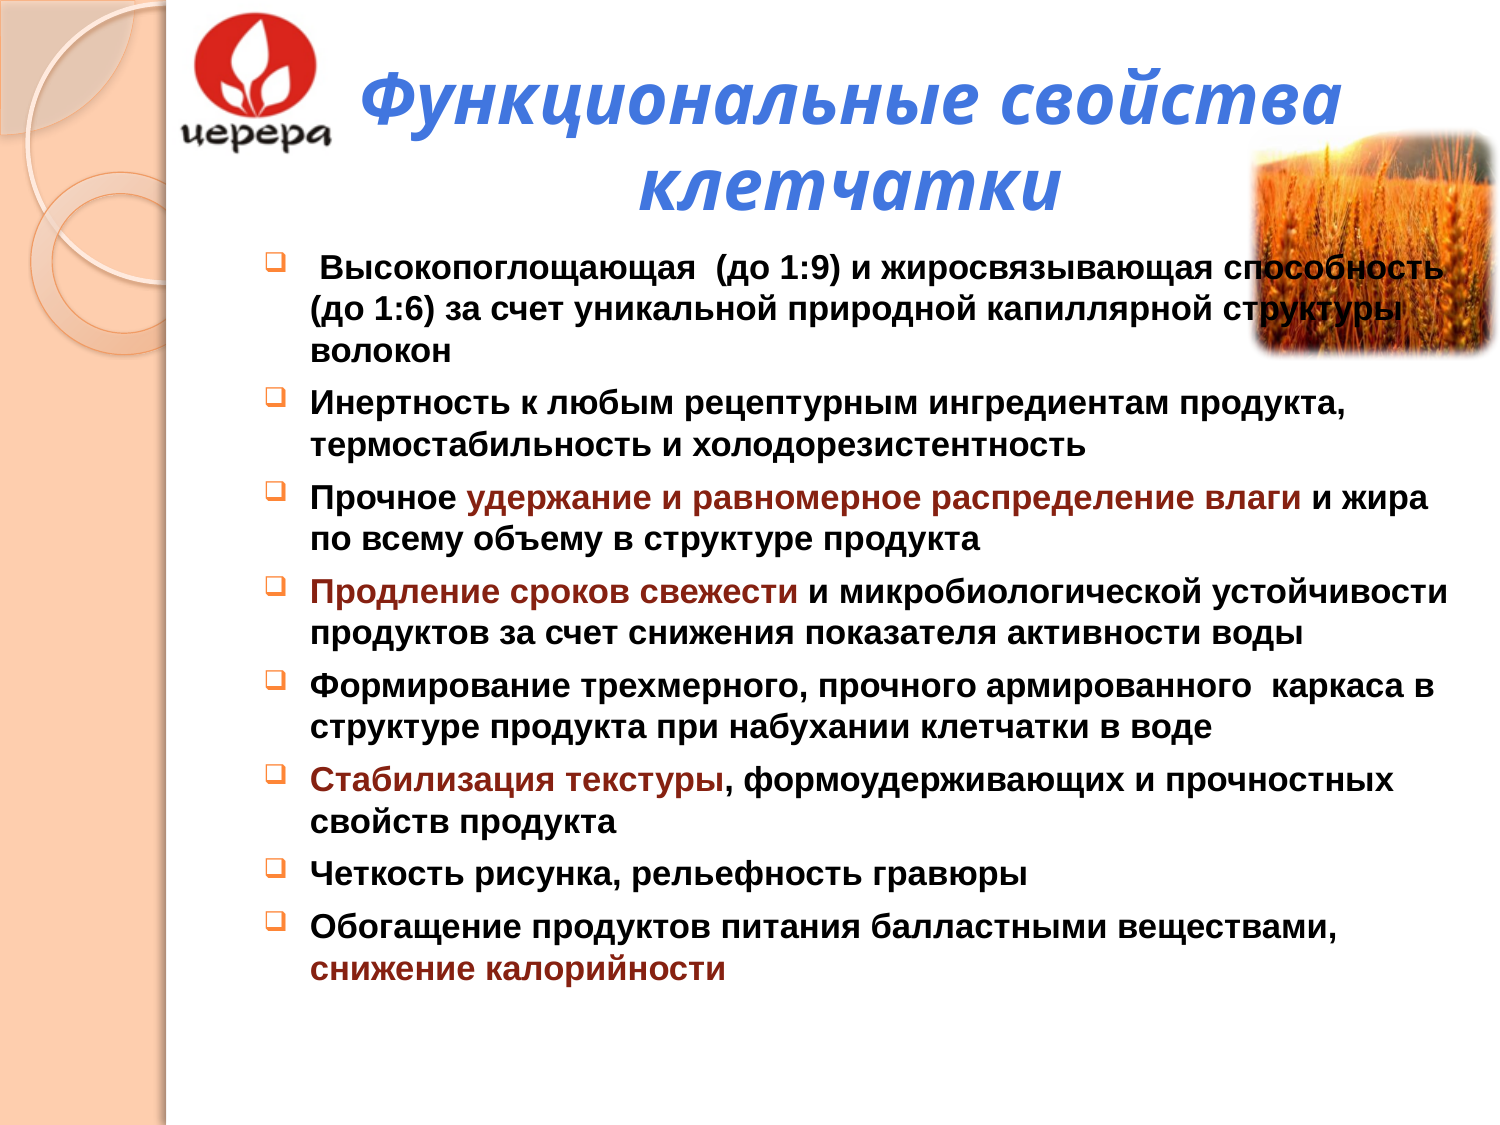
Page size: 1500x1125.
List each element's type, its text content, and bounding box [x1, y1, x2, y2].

picture [170, 0, 344, 163]
title Функциональные свойства клетчатки [235, 45, 1466, 233]
picture [1245, 125, 1500, 362]
list Высокопоглощающая (до 1:9) и жиросвязывающая способность (до 1:6) за счет уникальной природной капиллярной структуры волокон Инертность к любым рецептурным ингредиентам продукта, термостабильность и холодорезистентность Прочное удержание и равномерное распределение влаги и жира по всему объему в структуре продукта Продление сроков свежести и микробиологической устойчивости продуктов за счет снижения показателя активности воды Формирование трехмерного, прочного армированного каркаса в структуре продукта при набухании клетчатки в воде Стабилизация текстуры, формоудерживающих и прочностных свойств продукта Четкость рисунка, рельефность гравюры Обогащение продуктов питания балластными веществами, снижение калорийности [235, 237, 1466, 1025]
